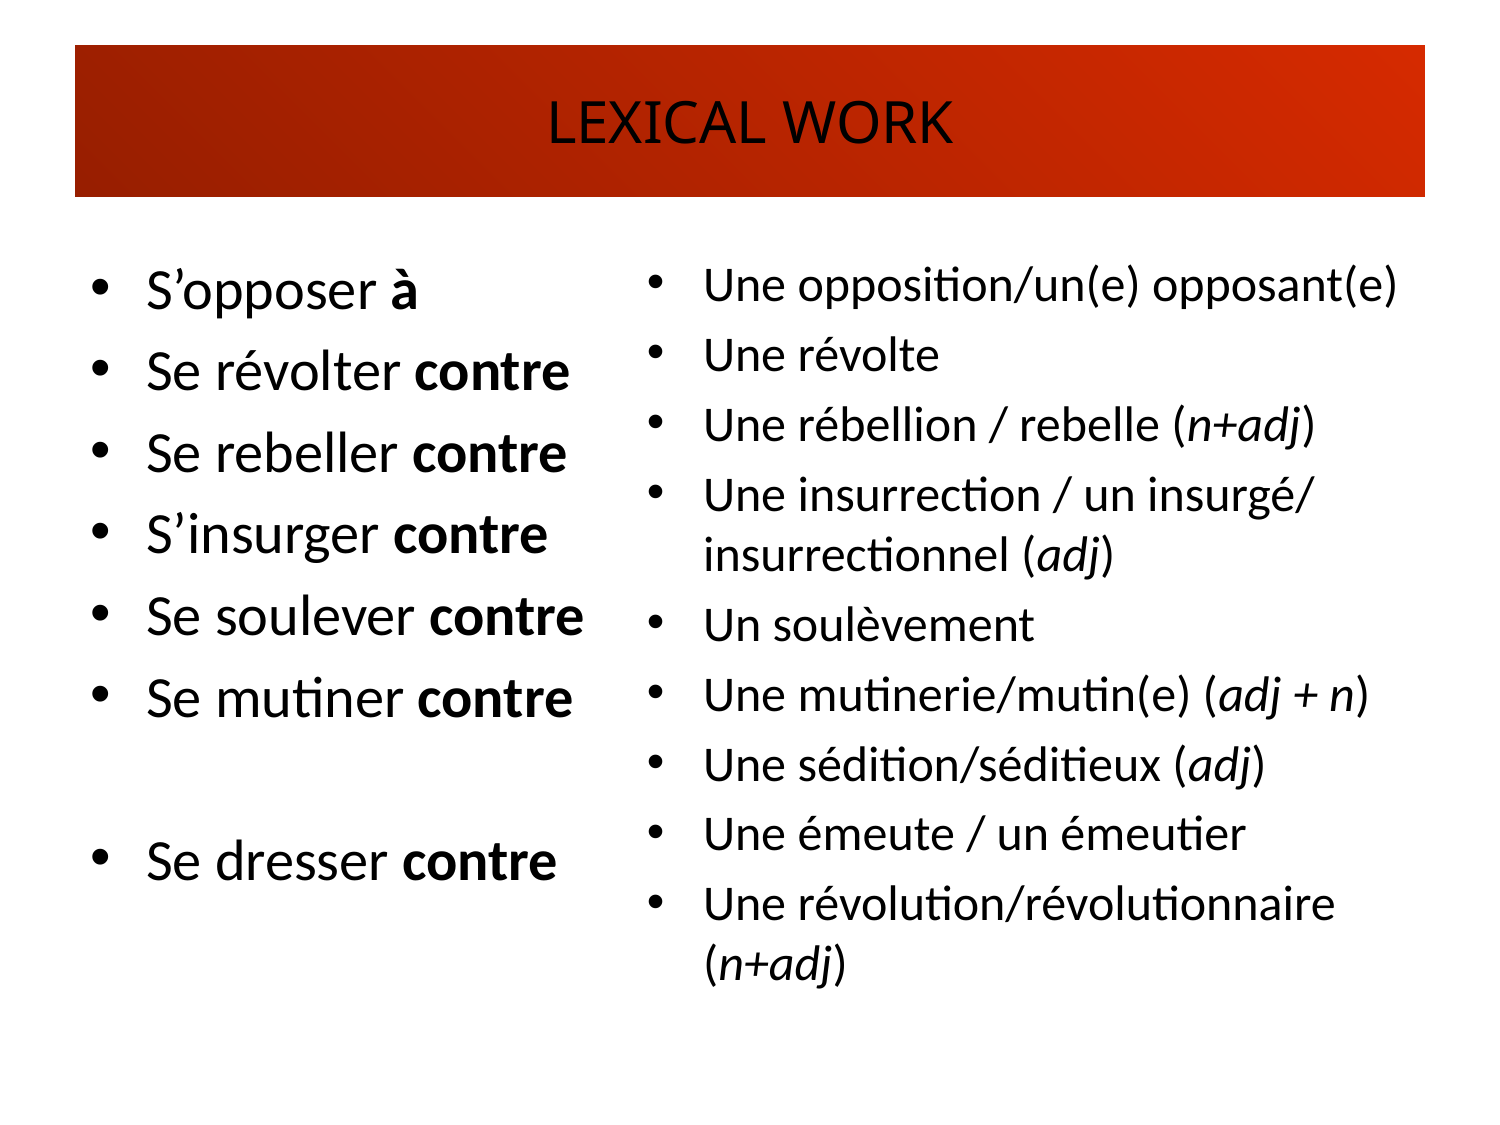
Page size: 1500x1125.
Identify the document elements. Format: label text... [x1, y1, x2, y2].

title LEXICAL WORK [75, 45, 1425, 197]
list Une opposition/un(e) opposant(e) Une révolte Une rébellion / rebelle (n+adj) Une insurrection / un insurgé/ insurrectionnel (adj) Un soulèvement Une mutinerie/mutin(e) (adj + n) Une sédition/séditieux (adj) Une émeute / un émeutier Une révolution/révolutionnaire (n+adj) [631, 243, 1447, 1005]
list S’opposer à Se révolter contre Se rebeller contre S’insurger contre Se soulever contre Se mutiner contre Se dresser contre [75, 243, 631, 1005]
